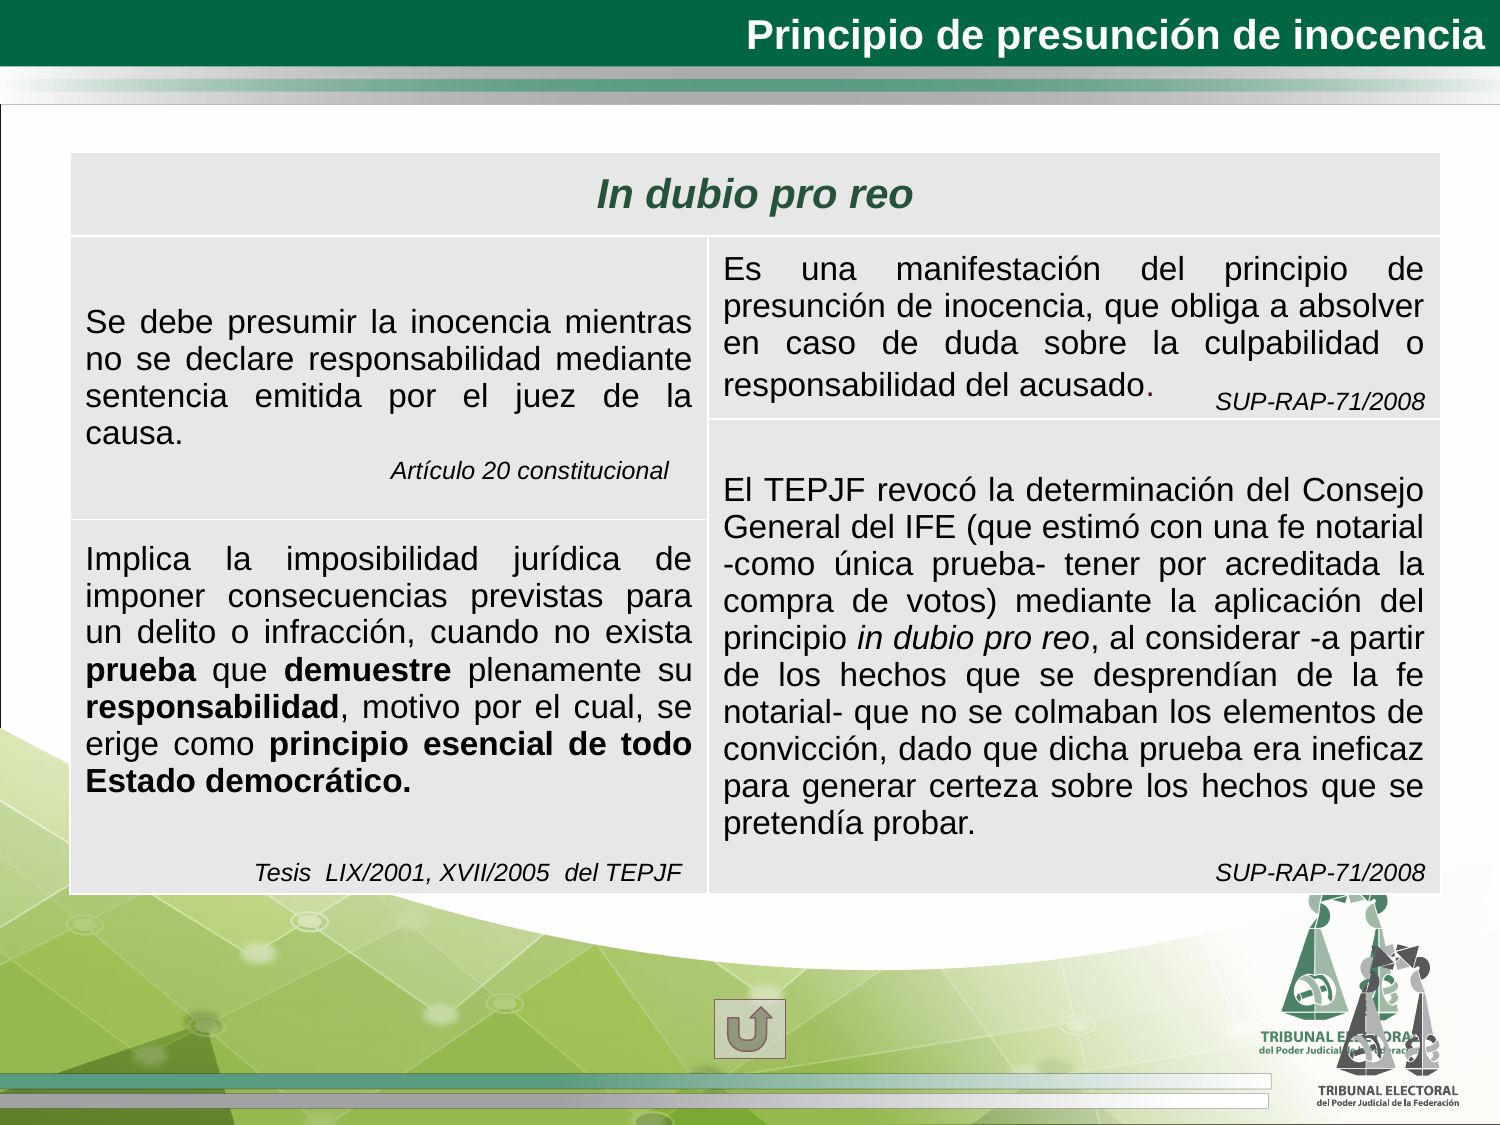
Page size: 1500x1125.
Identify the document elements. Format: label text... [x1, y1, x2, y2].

text_box Principio de presunción de inocencia [377, 0, 1500, 65]
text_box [70, 152, 1441, 895]
picture [0, 105, 1500, 1125]
text_box [714, 999, 786, 1059]
